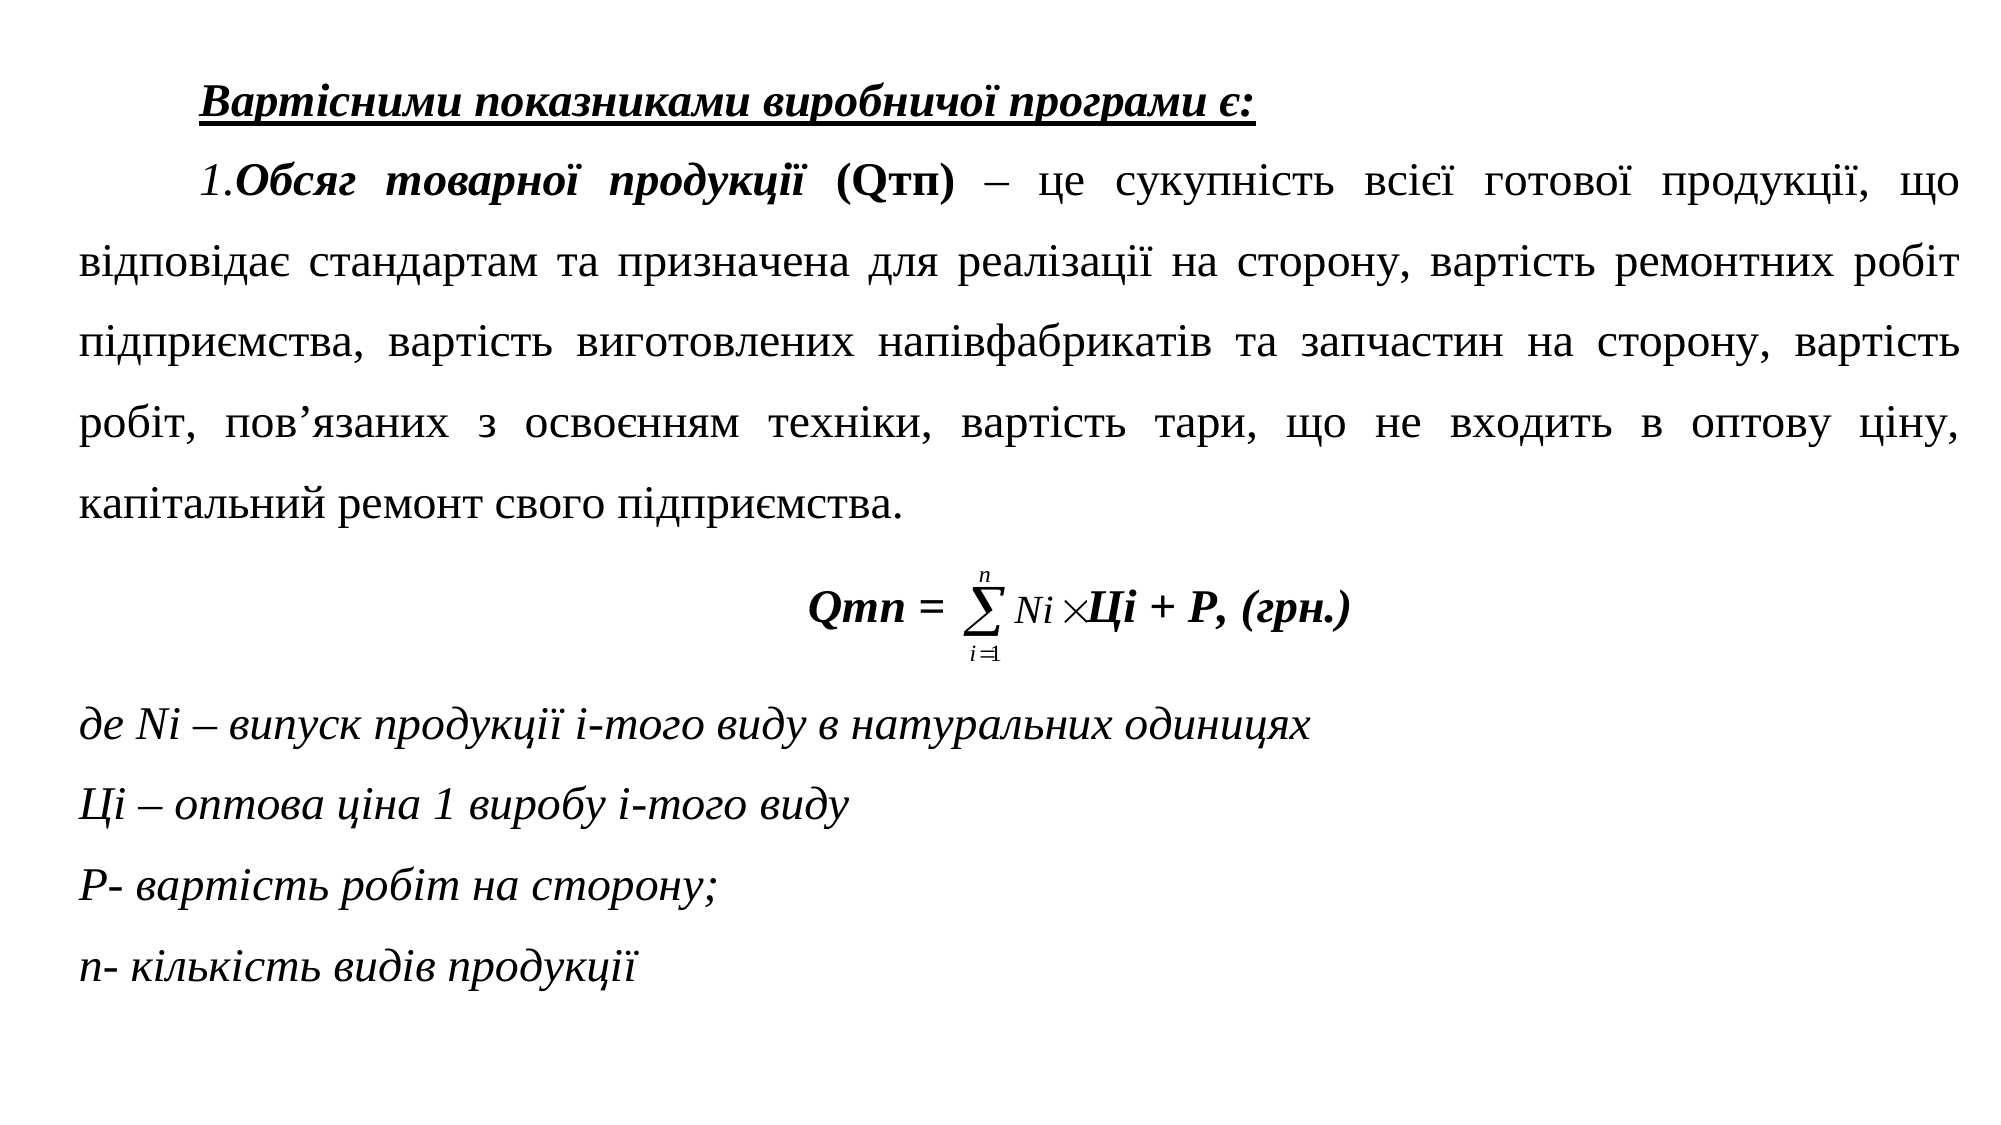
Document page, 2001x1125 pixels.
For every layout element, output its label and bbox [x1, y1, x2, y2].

picture [78, 72, 1960, 1019]
